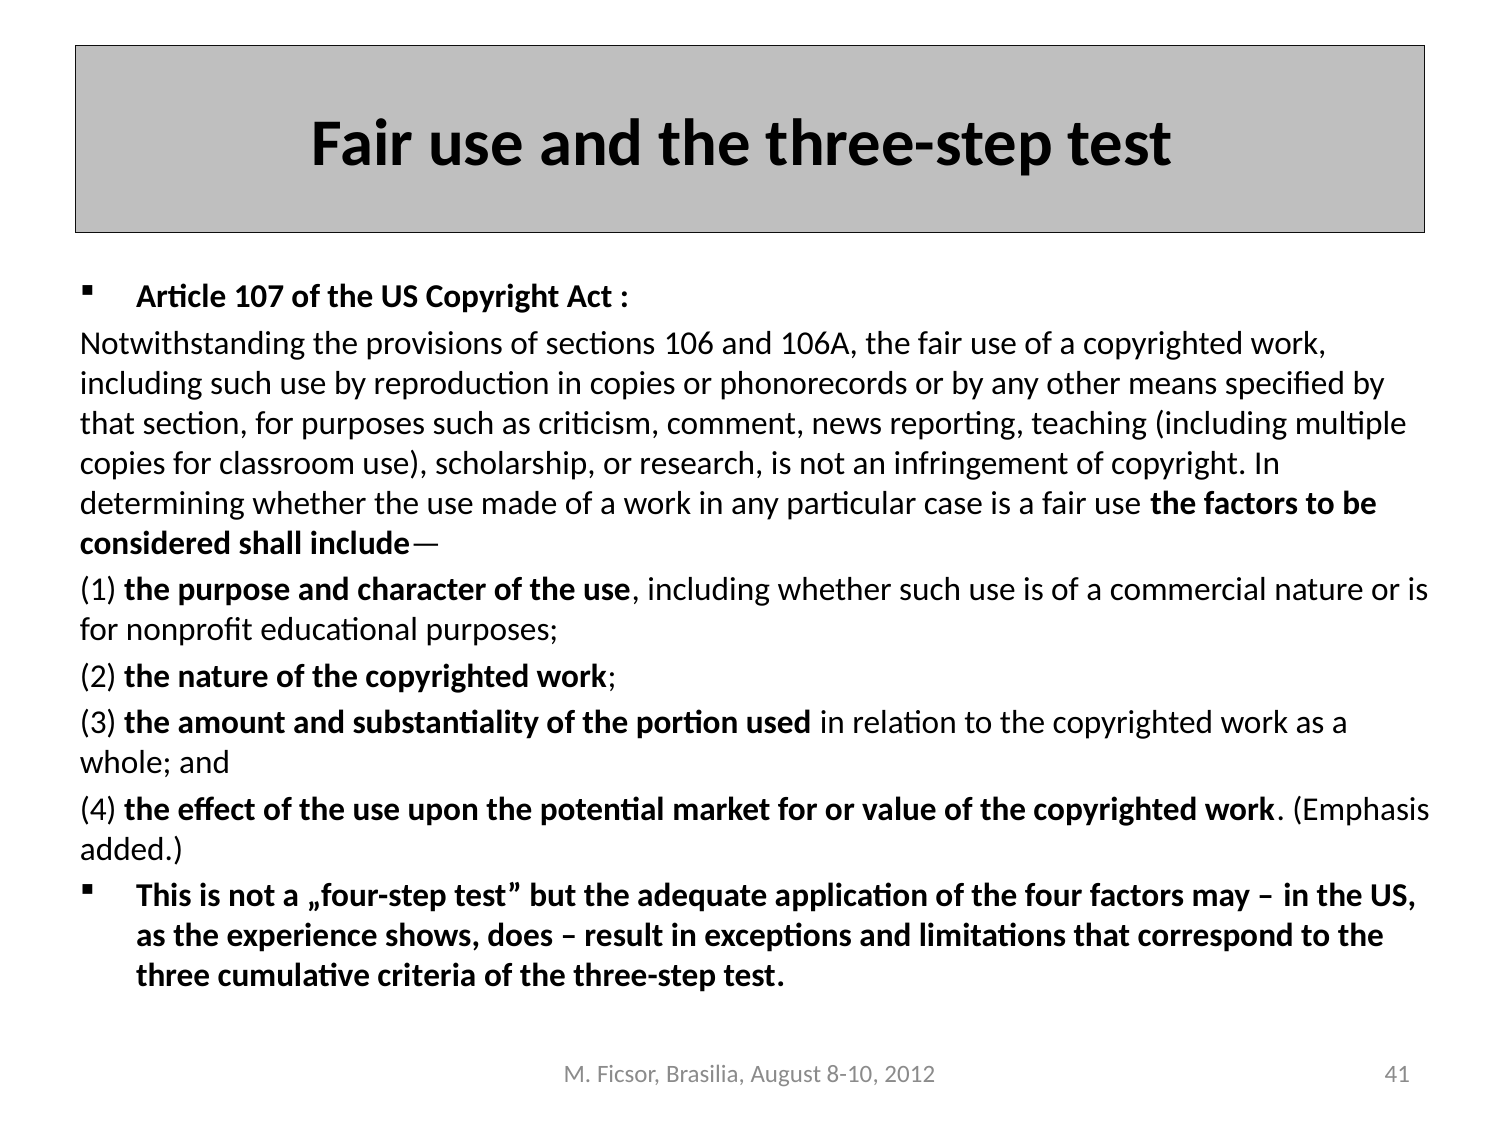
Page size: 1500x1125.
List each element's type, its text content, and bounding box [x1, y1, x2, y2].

list Article 107 of the US Copyright Act : Notwithstanding the provisions of sections 106 and 106A, the fair use of a copyrighted work, including such use by reproduction in copies or phonorecords or by any other means specified by that section, for purposes such as criticism, comment, news reporting, teaching (including multiple copies for classroom use), scholarship, or research, is not an infringement of copyright. In determining whether the use made of a work in any particular case is a fair use the factors to be considered shall include— (1) the purpose and character of the use, including whether such use is of a commercial nature or is for nonprofit educational purposes; (2) the nature of the copyrighted work; (3) the amount and substantiality of the portion used in relation to the copyrighted work as a whole; and (4) the effect of the use upon the potential market for or value of the copyrighted work. (Emphasis added.) This is not a „four-step test” but the adequate application of the four factors may – in the US, as the experience shows, does – result in exceptions and limitations that correspond to the three cumulative criteria of the three-step test. [64, 267, 1451, 1010]
title Fair use and the three-step test [75, 45, 1425, 233]
footer M. Ficsor, Brasilia, August 8-10, 2012 [512, 1042, 988, 1103]
slide_number 41 [1074, 1042, 1425, 1103]
